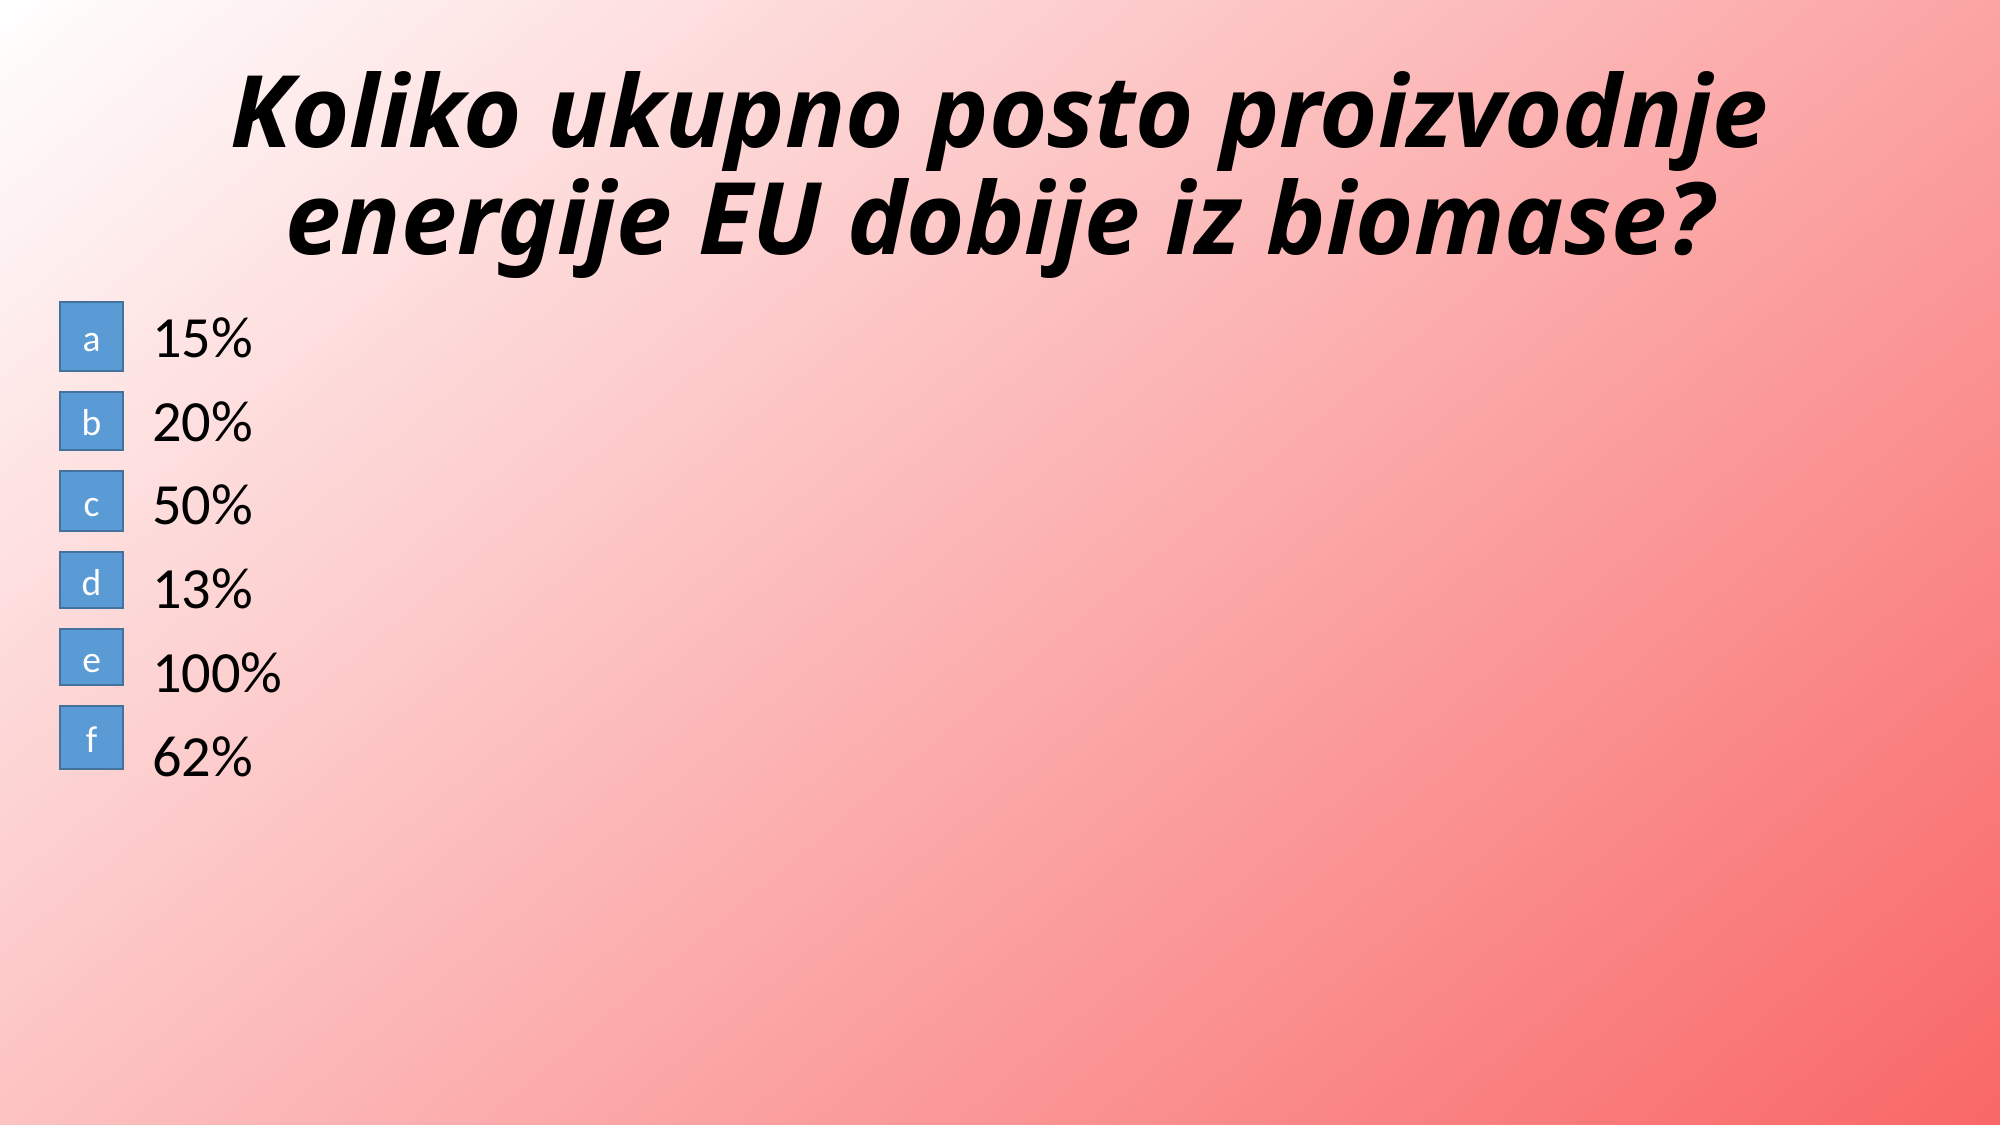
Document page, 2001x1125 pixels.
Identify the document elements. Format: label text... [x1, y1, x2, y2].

text_box d [59, 551, 124, 609]
text_box c [59, 470, 124, 532]
text_box e [59, 628, 124, 686]
title Koliko ukupno posto proizvodnje energije EU dobije iz biomase? [137, 59, 1863, 278]
text_box a [59, 301, 124, 372]
text_box b [59, 391, 124, 451]
text_box f [59, 705, 124, 770]
list 15% 20% 50% 13% 100% 62% [137, 299, 1863, 1014]
